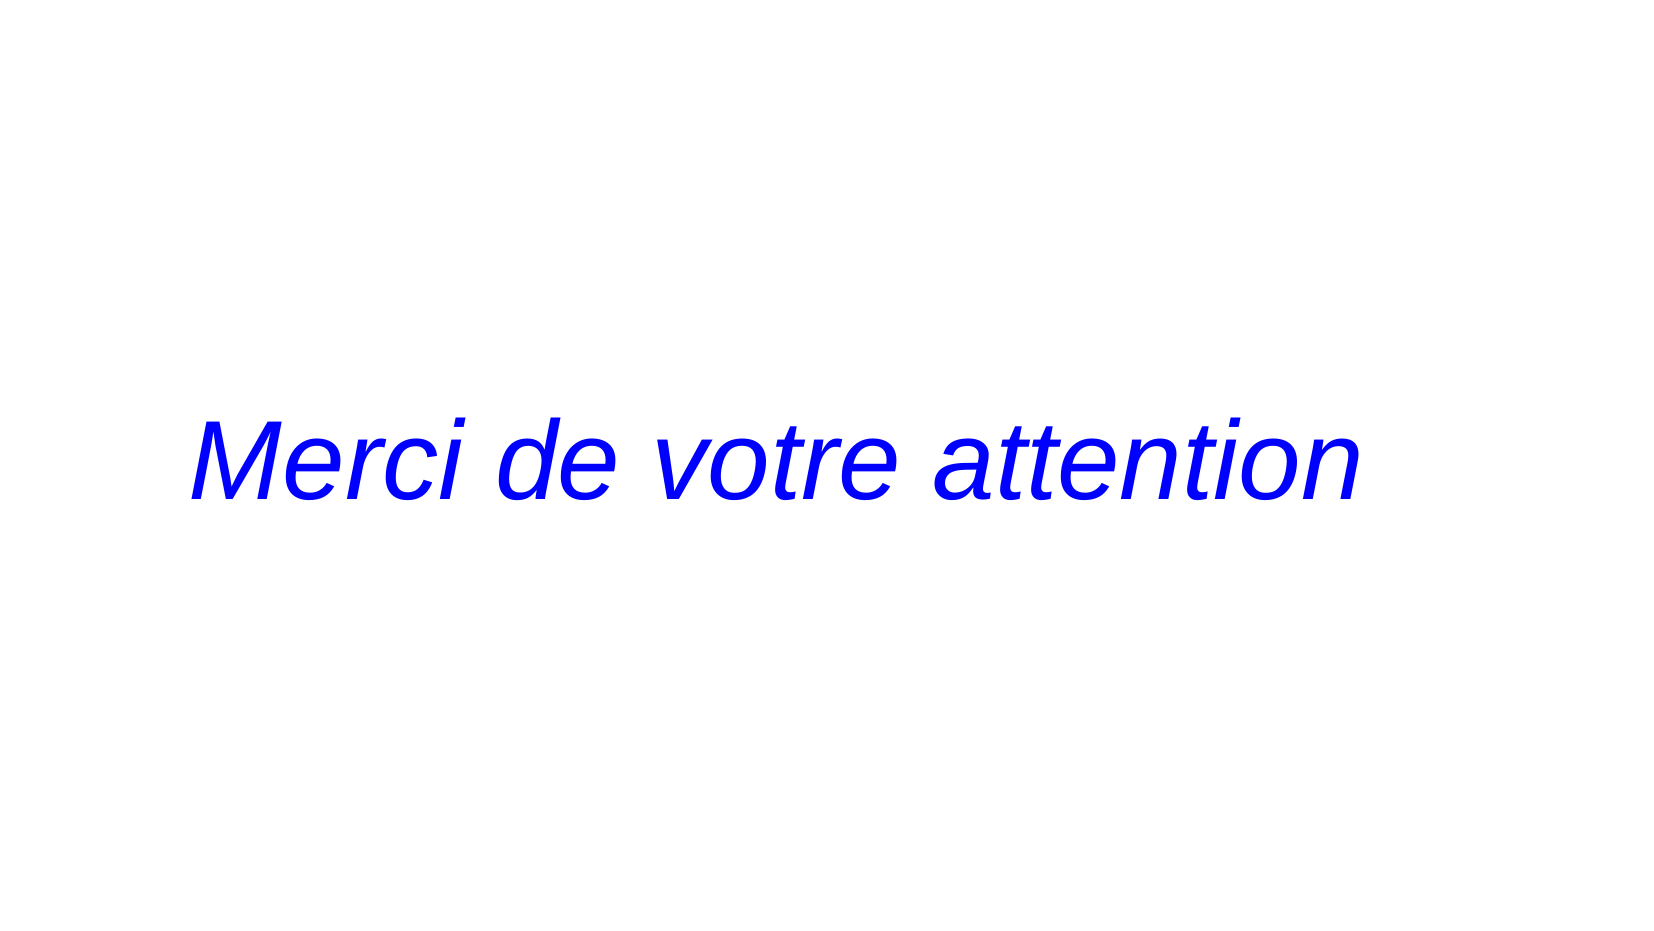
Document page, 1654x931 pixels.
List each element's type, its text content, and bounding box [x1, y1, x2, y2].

list Merci de votre attention [82, 217, 1571, 757]
